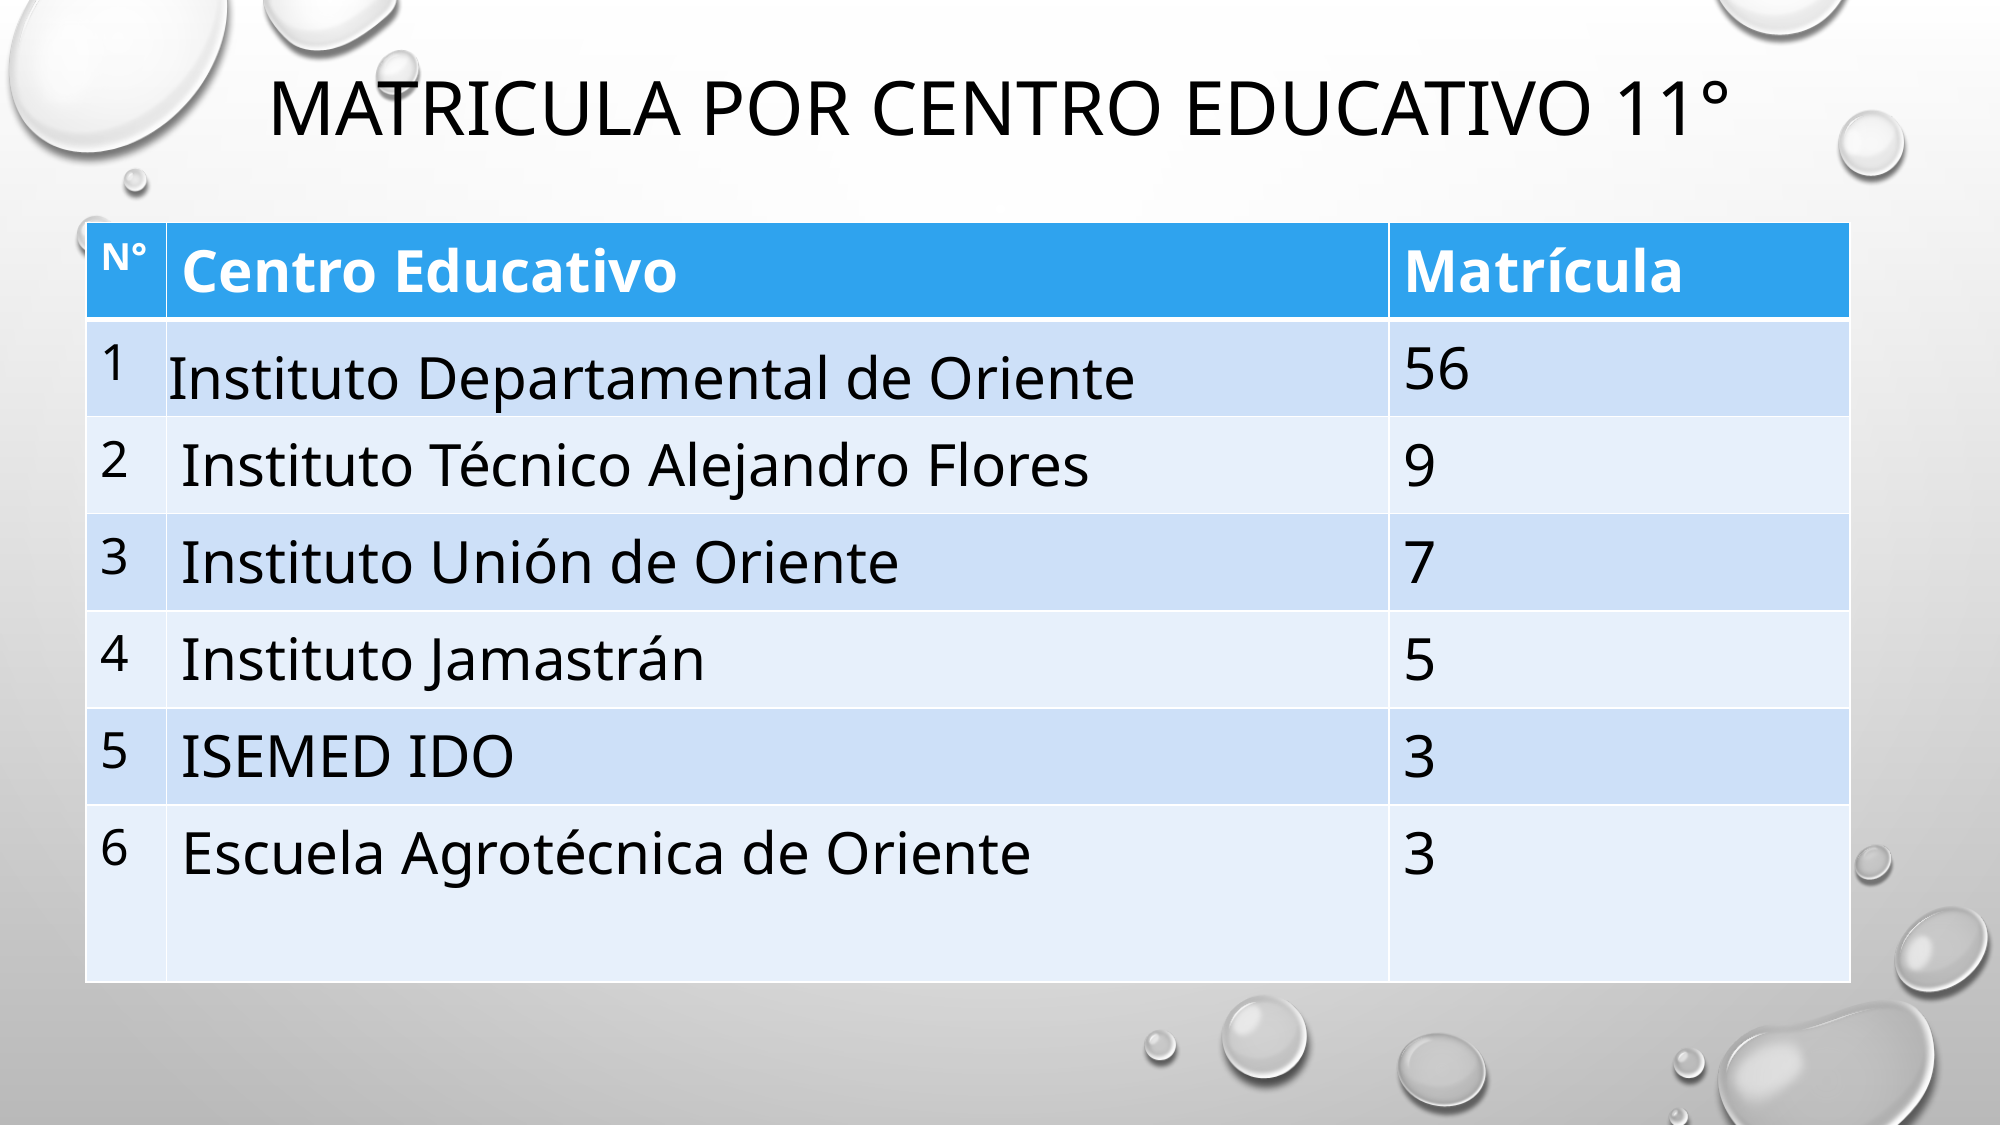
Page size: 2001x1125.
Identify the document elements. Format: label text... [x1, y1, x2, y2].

table_cell 6 [87, 806, 166, 981]
table_cell ISEMED IDO [167, 709, 1388, 804]
table_cell 56 [1390, 322, 1849, 416]
table_cell Instituto Jamastrán [167, 612, 1388, 707]
table_cell Instituto Unión de Oriente [167, 514, 1388, 610]
table_header Centro Educativo [167, 223, 1388, 317]
table_cell 7 [1390, 514, 1849, 610]
table_cell 1 [87, 322, 166, 416]
table_header N° [87, 223, 166, 317]
table_cell Instituto Técnico Alejandro Flores [167, 417, 1388, 513]
table_cell 3 [1390, 709, 1849, 804]
table_cell 9 [1390, 417, 1849, 513]
table_cell 3 [1390, 806, 1849, 981]
table_cell Escuela Agrotécnica de Oriente [167, 806, 1388, 981]
picture [0, 0, 2000, 1125]
table_cell Instituto Departamental de Oriente [167, 322, 1388, 416]
table_cell 4 [87, 612, 166, 707]
title matricula por centro educativo 11° [149, 0, 1851, 222]
table_cell 2 [87, 417, 166, 513]
table_cell 3 [87, 514, 166, 610]
table_cell 5 [1390, 612, 1849, 707]
table_header Matrícula [1390, 223, 1849, 317]
table_cell 5 [87, 709, 166, 804]
